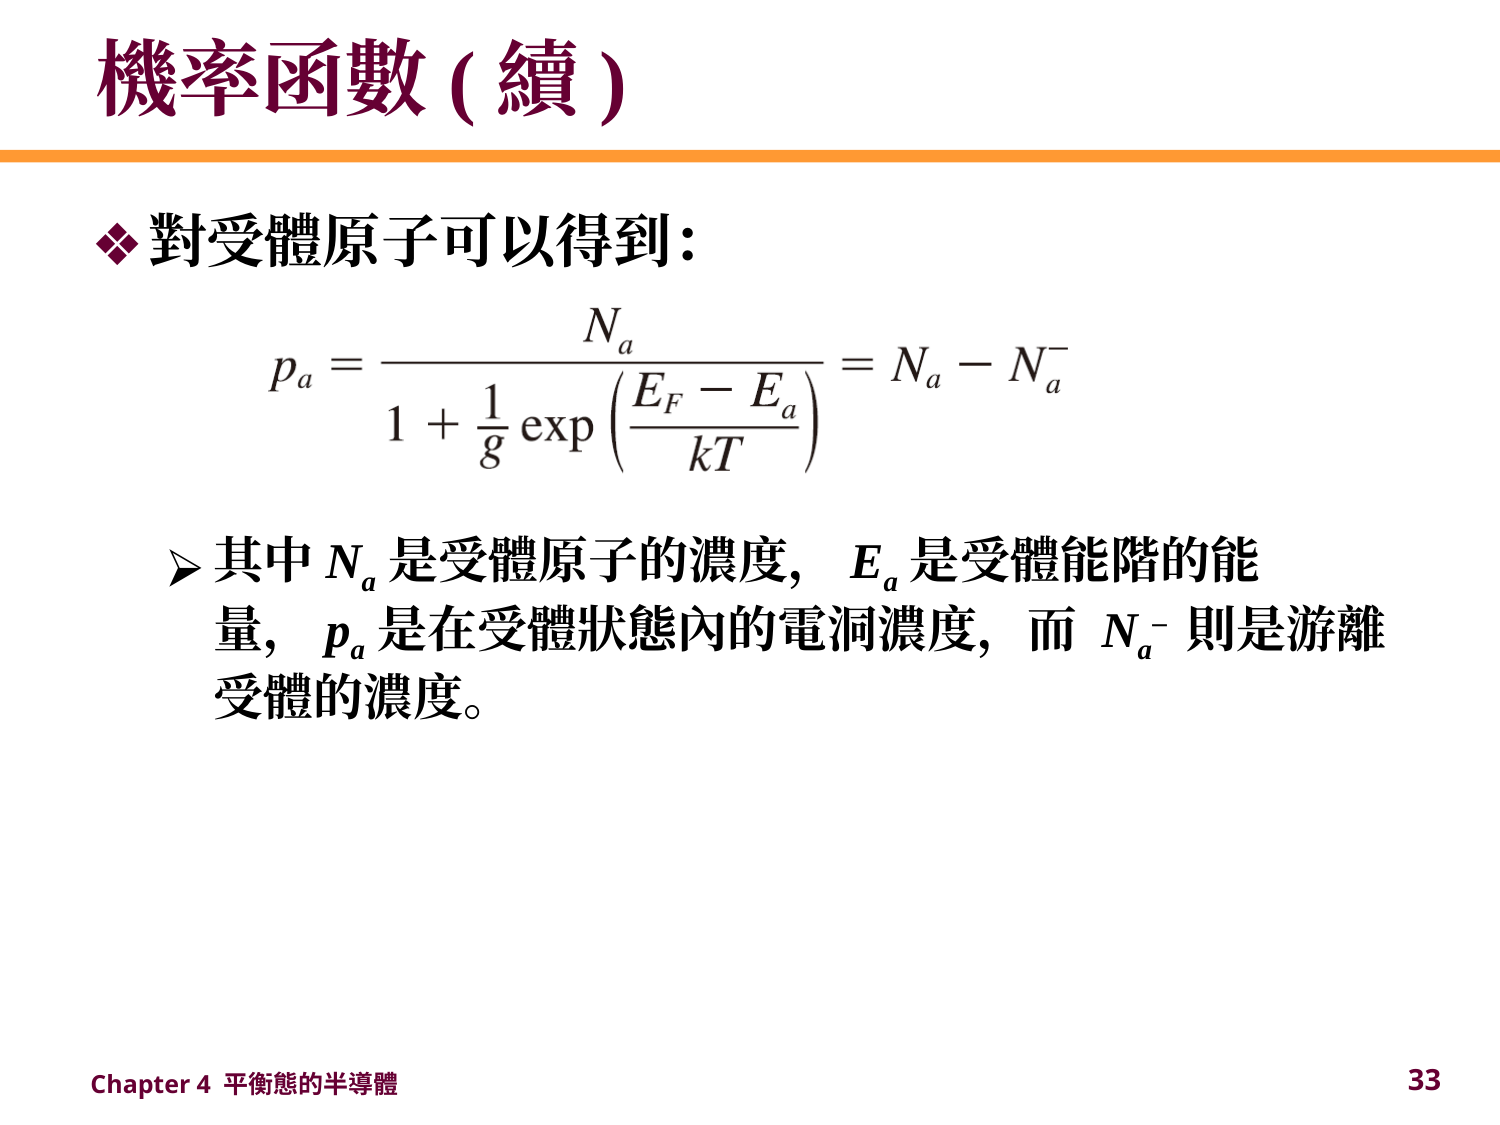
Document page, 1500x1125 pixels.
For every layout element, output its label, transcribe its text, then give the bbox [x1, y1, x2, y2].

text_box Chapter 4 平衡態的半導體 [7, 1060, 482, 1120]
title 機率函數(續) [80, 19, 1424, 133]
list 對受體原子可以得到： 其中Na是受體原子的濃度，Ea是受體能階的能量，pa是在受體狀態內的電洞濃度，而 Na– 則是游離受體的濃度。 [76, 196, 1426, 1047]
picture [265, 293, 1117, 496]
text_box ‹#› [1361, 1053, 1488, 1109]
